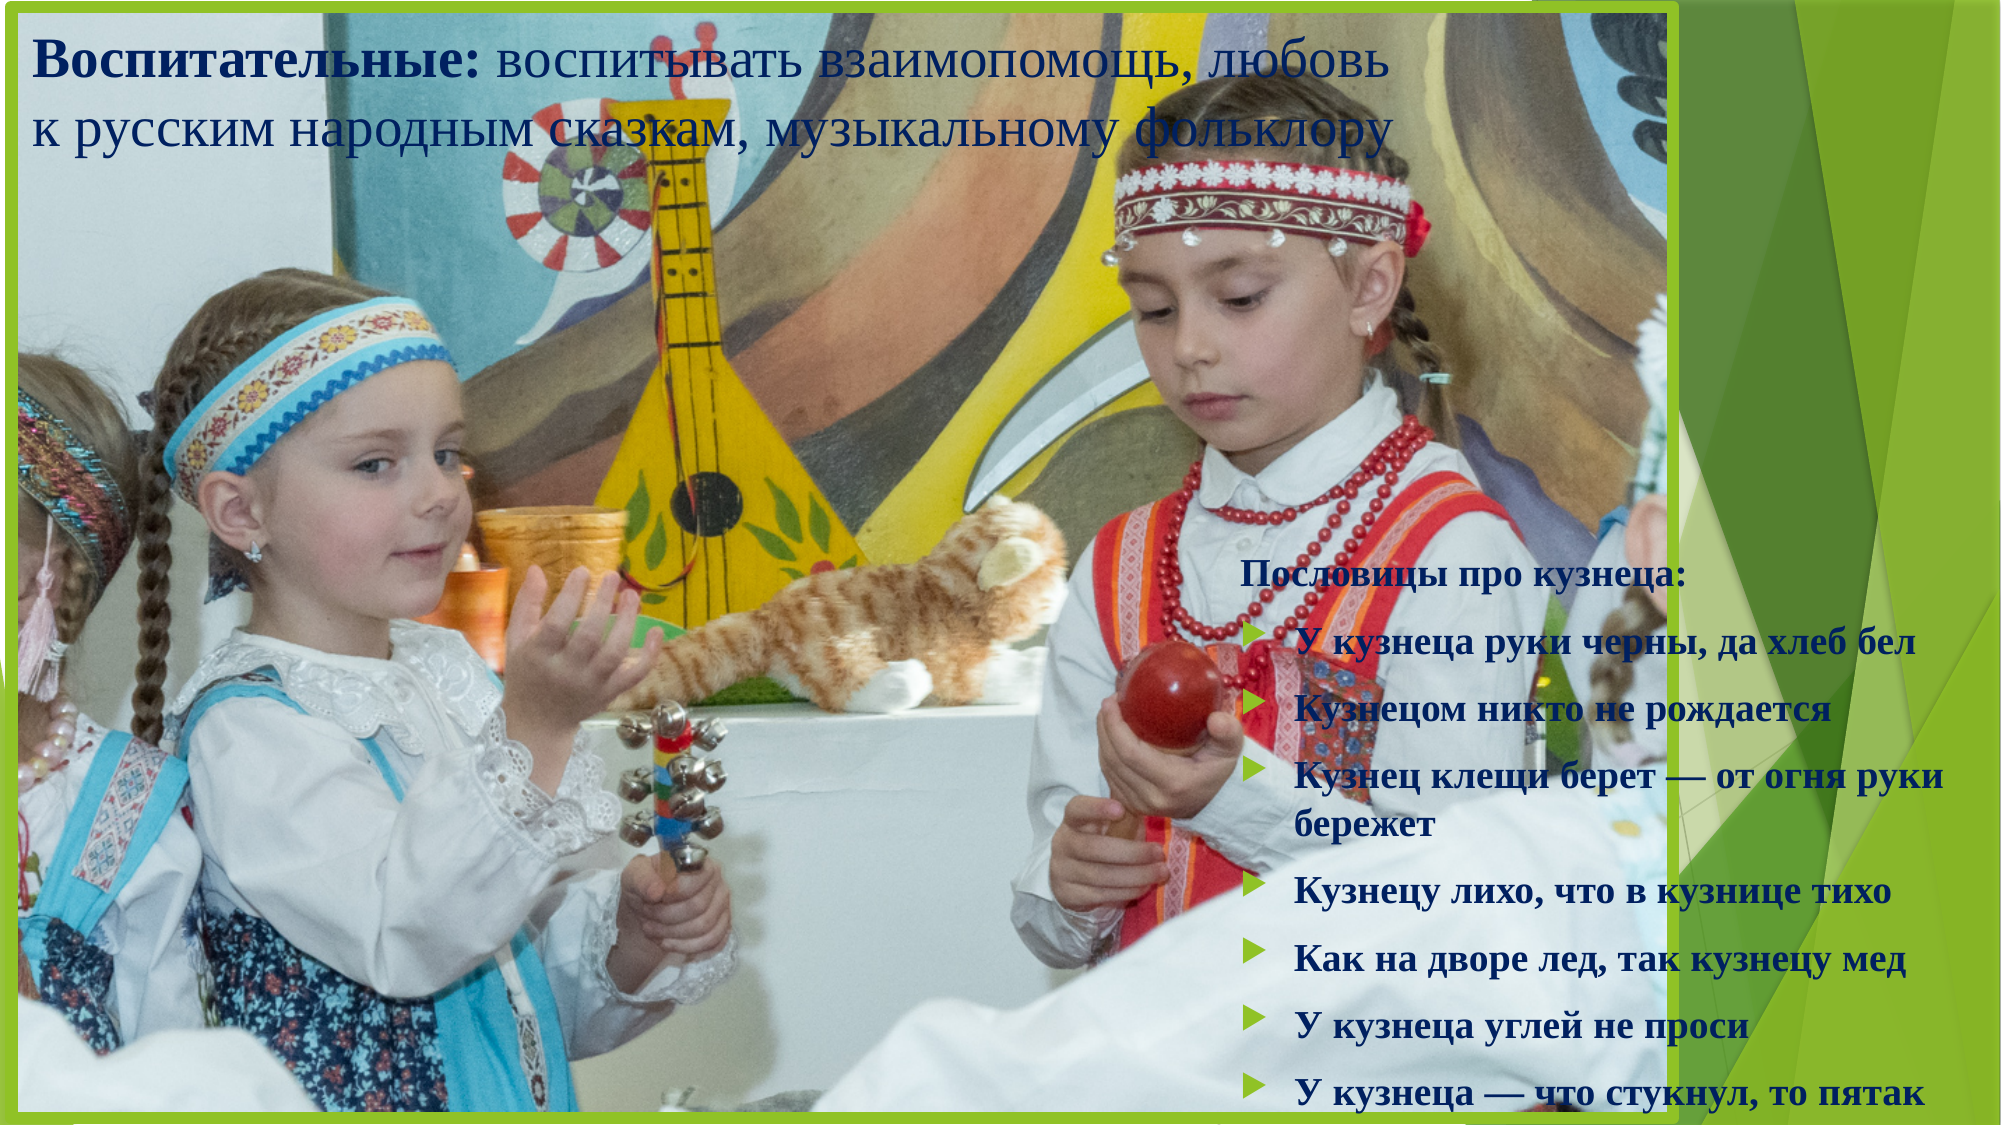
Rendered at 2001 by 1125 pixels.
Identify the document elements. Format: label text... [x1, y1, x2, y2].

list Пословицы про кузнеца: У кузнеца руки черны, да хлеб бел Кузнецом никто не рождается Кузнец клещи берет — от огня руки бережет Кузнецу лихо, что в кузнице тихо Как на дворе лед, так кузнецу мед У кузнеца углей не проси У кузнеца — что стукнул, то пятак [1225, 539, 2000, 1125]
picture [17, 12, 1668, 1113]
